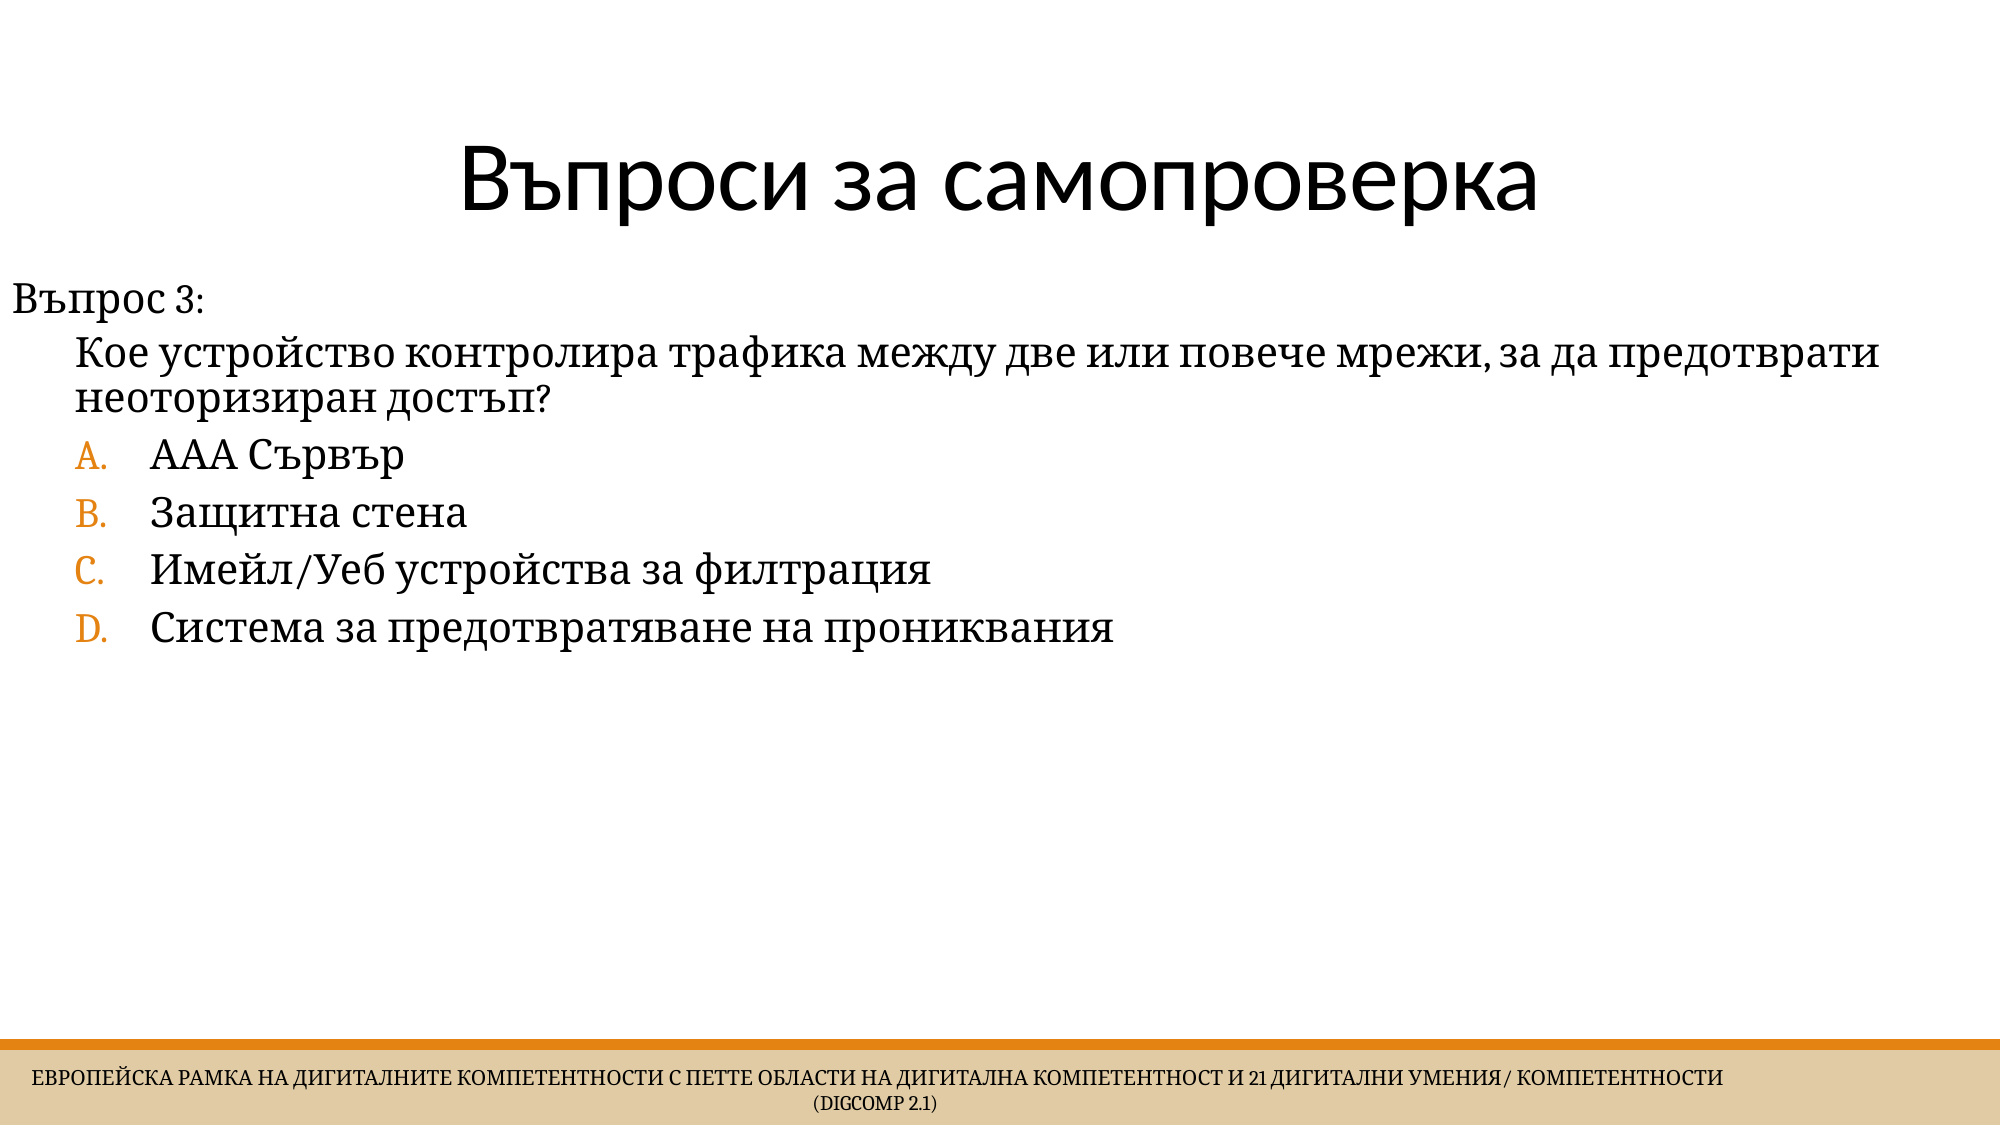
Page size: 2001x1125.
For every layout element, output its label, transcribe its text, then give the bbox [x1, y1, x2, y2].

title Въпроси за самопроверка [0, 0, 2000, 238]
footer Европейска Рамка на дигиталните компетентности с петте области на дигитална компетентност и 21 дигитални умения/ компетентности (DigComp 2.1) [0, 1059, 1751, 1120]
list Въпрос 3: Кое устройство контролира трафика между две или повече мрежи, за да предотврати неоторизиран достъп? ААА Сървър Защитна стена Имейл/Уеб устройства за филтрация Система за предотвратяване на прониквания [0, 265, 2000, 1034]
